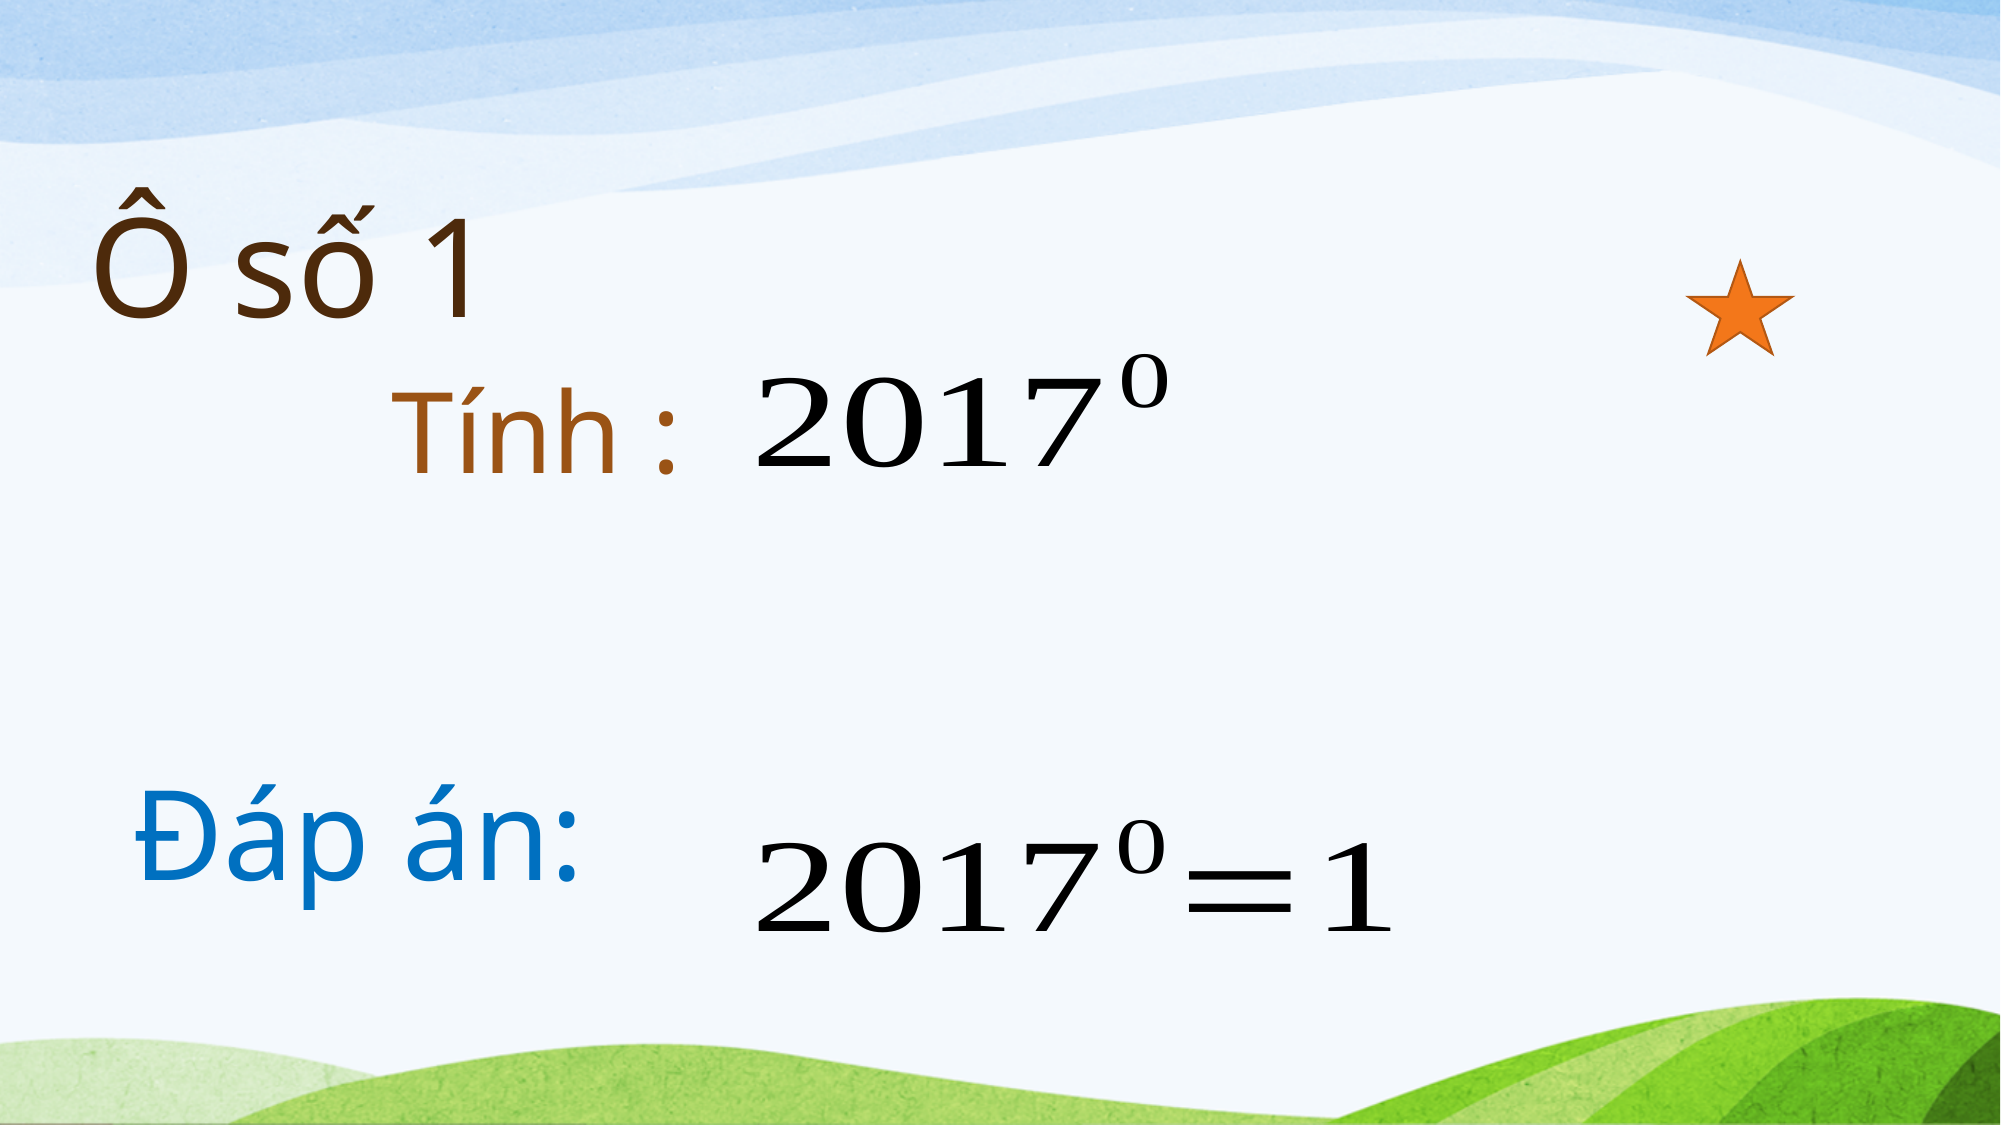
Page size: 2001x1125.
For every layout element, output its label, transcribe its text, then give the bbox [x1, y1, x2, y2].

text_box [1685, 258, 1796, 357]
title Ô số 1 [73, 168, 1214, 355]
list Tính : [376, 353, 720, 597]
picture [0, 0, 2001, 1125]
text_box Đáp án: [117, 748, 741, 914]
